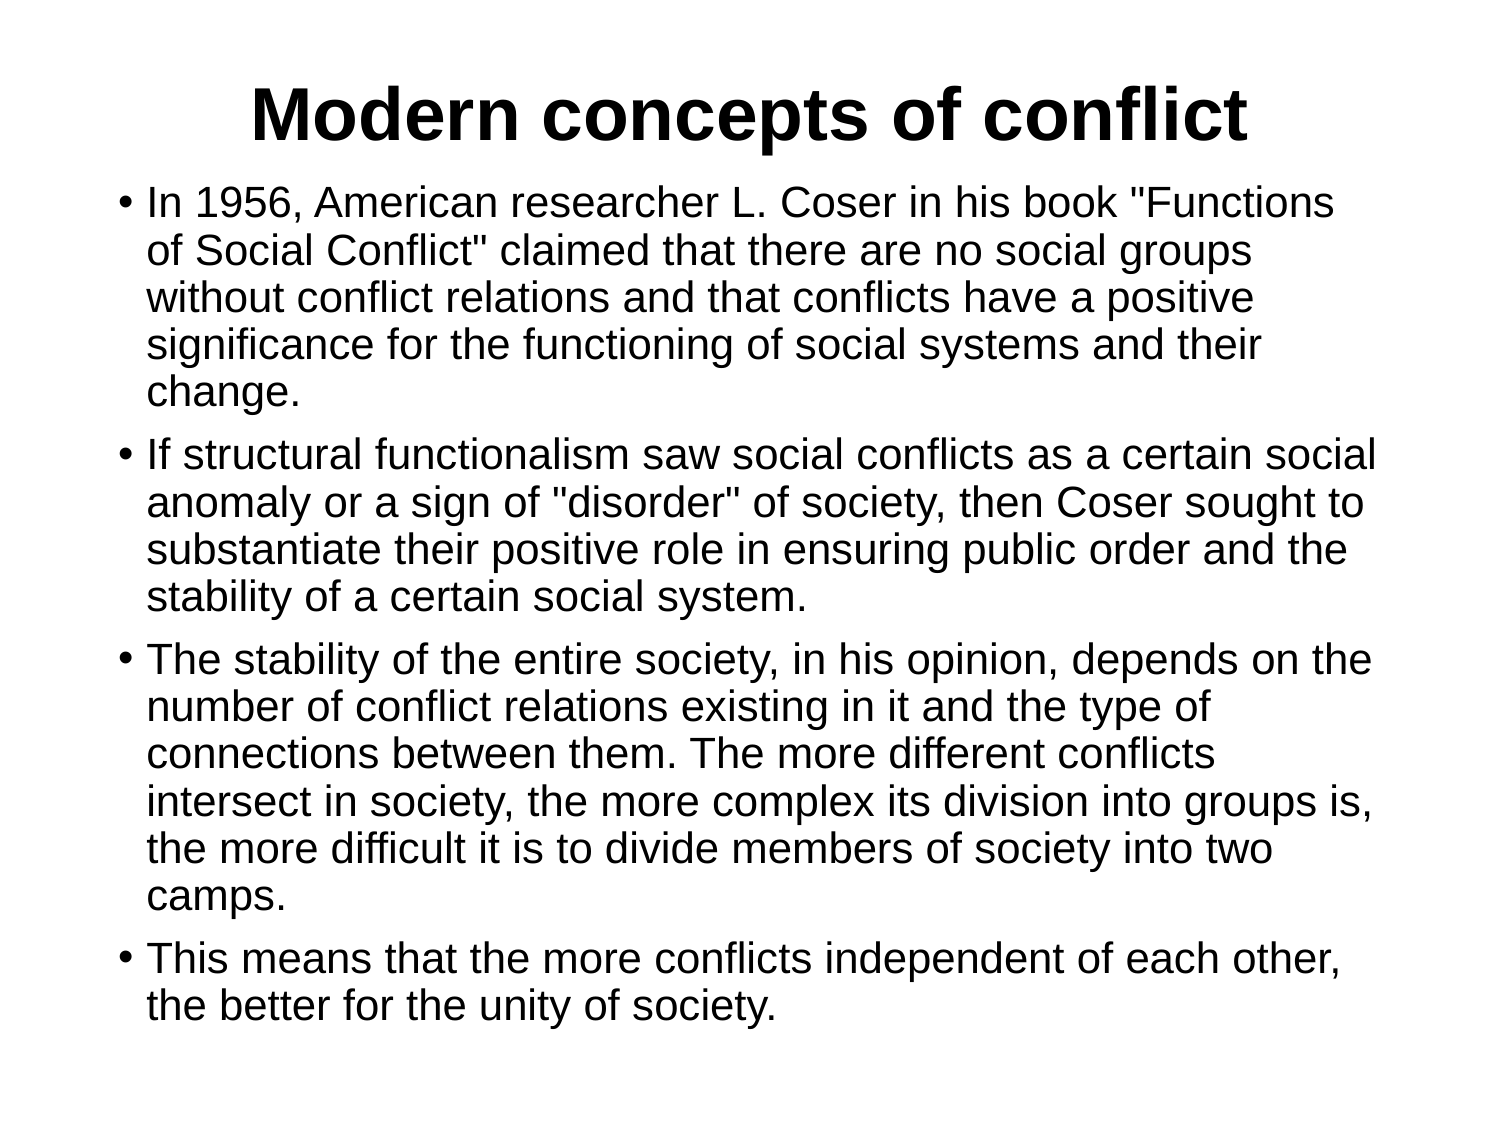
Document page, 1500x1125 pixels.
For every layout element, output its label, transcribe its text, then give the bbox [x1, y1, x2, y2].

title Modern concepts of conflict [103, 59, 1397, 172]
list In 1956, American researcher L. Coser in his book "Functions of Social Conflict" claimed that there are no social groups without conflict relations and that conflicts have a positive significance for the functioning of social systems and their change. If structural functionalism saw social conflicts as a certain social anomaly or a sign of "disorder" of society, then Coser sought to substantiate their positive role in ensuring public order and the stability of a certain social system. The stability of the entire society, in his opinion, depends on the number of conflict relations existing in it and the type of connections between them. The more different conflicts intersect in society, the more complex its division into groups is, the more difficult it is to divide members of society into two camps. This means that the more conflicts independent of each other, the better for the unity of society. [103, 172, 1397, 1066]
